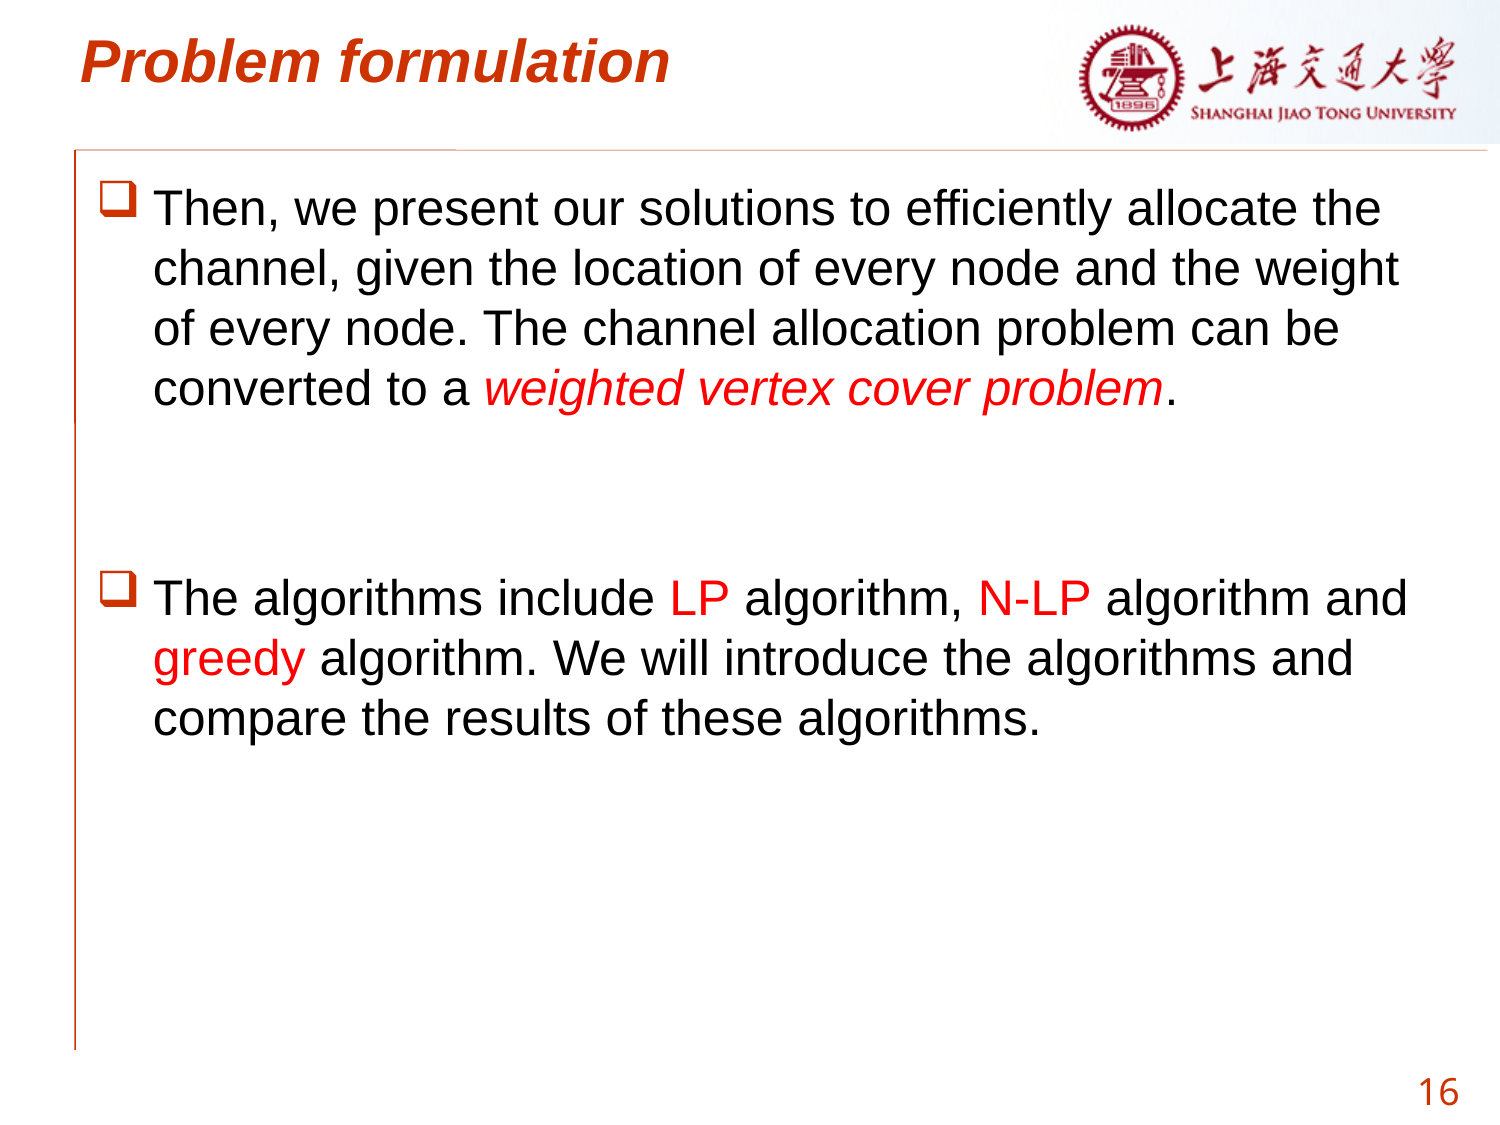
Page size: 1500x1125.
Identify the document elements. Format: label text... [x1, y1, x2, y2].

slide_number 16 [1350, 1074, 1475, 1113]
text_box Problem formulation [64, 0, 1492, 134]
picture [1040, 0, 1500, 144]
text_box Then, we present our solutions to efficiently allocate the channel, given the location of every node and the weight of every node. The channel allocation problem can be converted to a weighted vertex cover problem. The algorithms include LP algorithm, N-LP algorithm and greedy algorithm. We will introduce the algorithms and compare the results of these algorithms. [81, 168, 1470, 1047]
